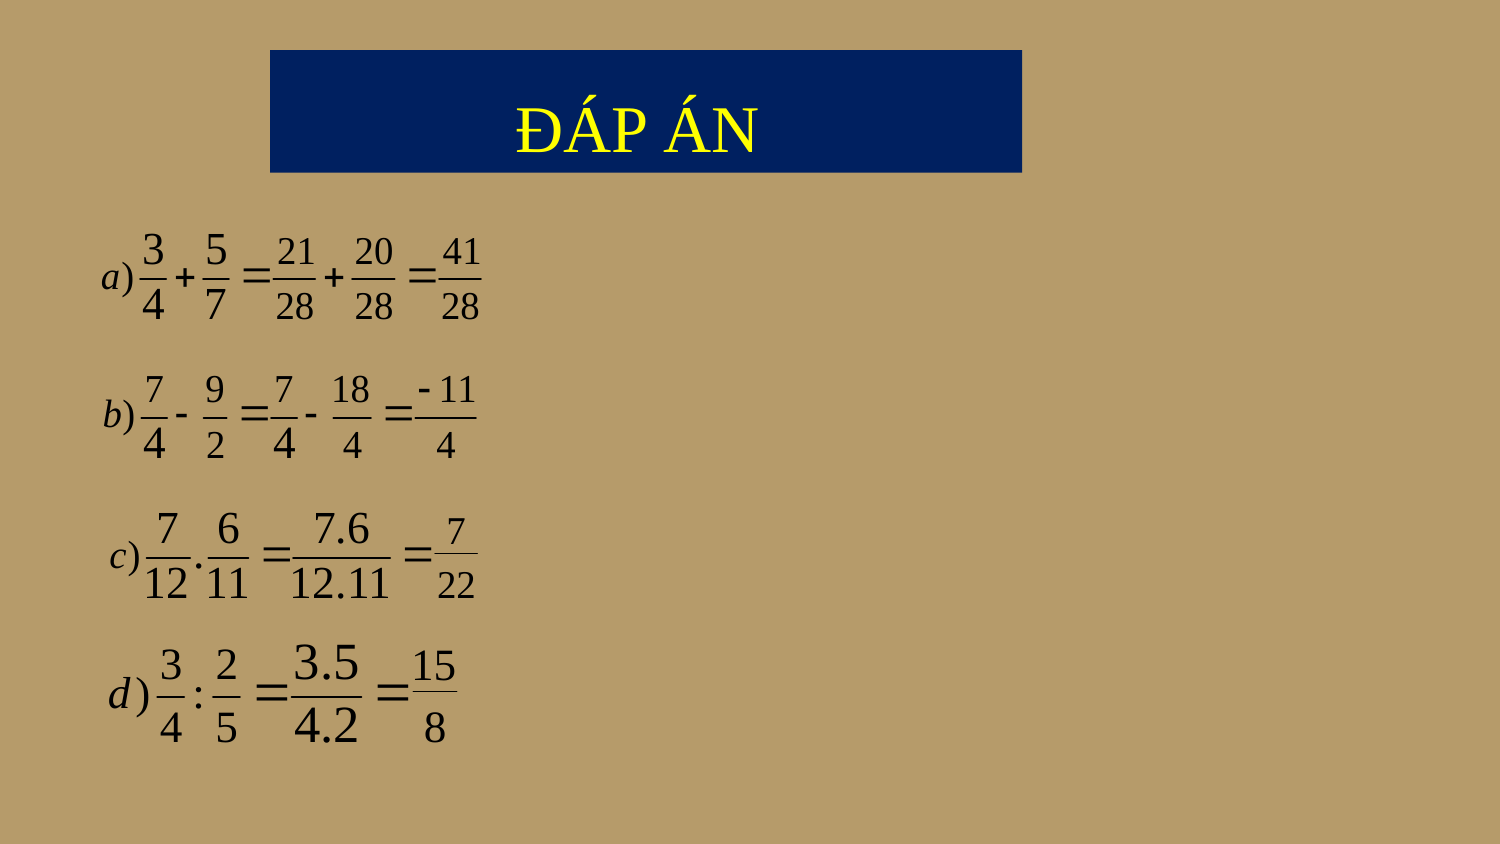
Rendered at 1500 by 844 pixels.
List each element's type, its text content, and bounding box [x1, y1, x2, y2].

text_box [94, 223, 490, 329]
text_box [100, 633, 467, 753]
text_box ĐÁP ÁN [270, 50, 1023, 173]
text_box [103, 502, 485, 608]
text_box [97, 364, 483, 468]
